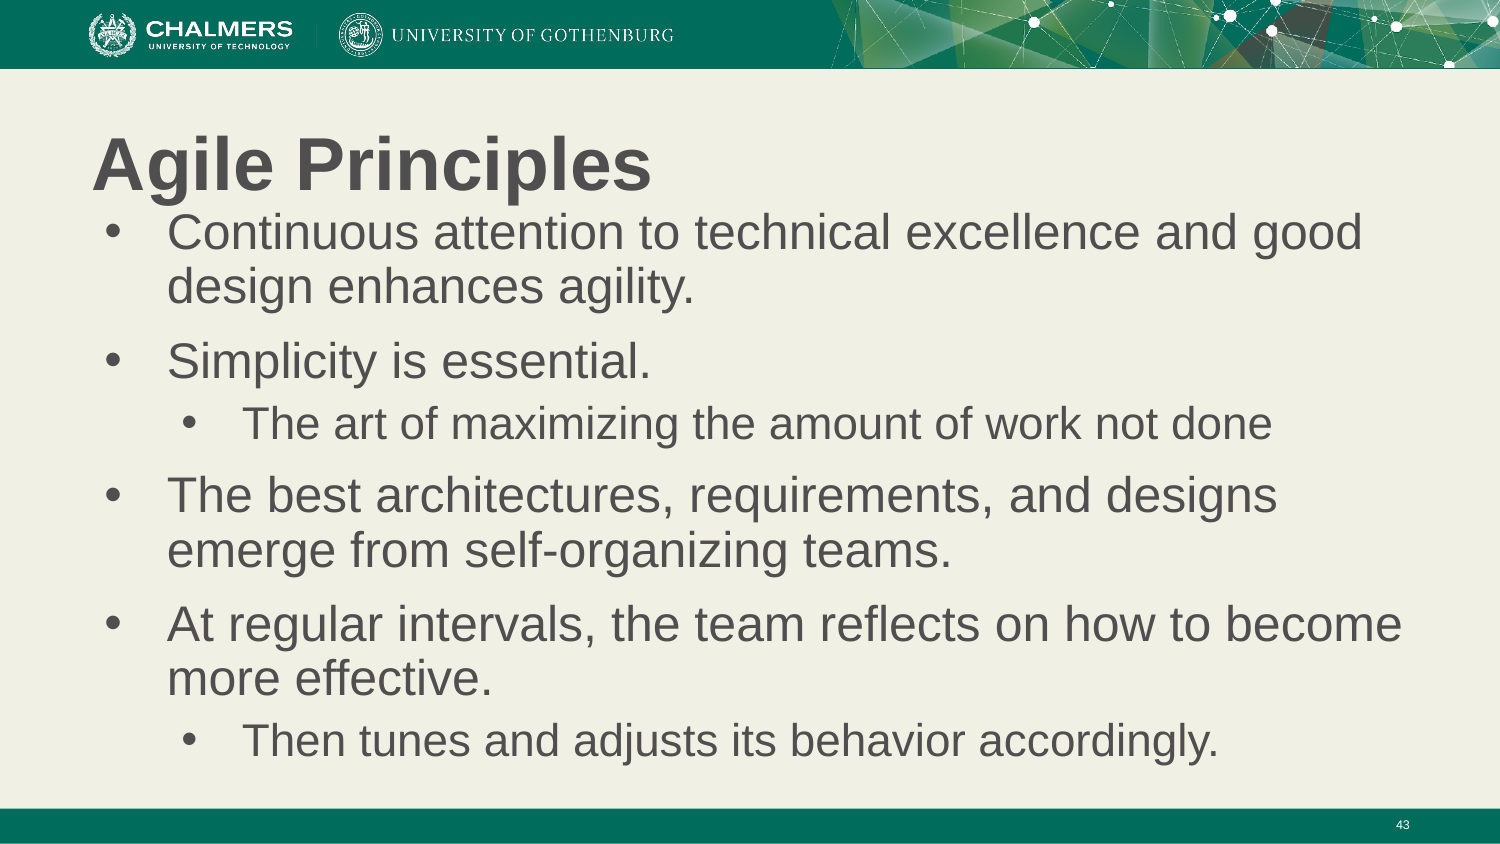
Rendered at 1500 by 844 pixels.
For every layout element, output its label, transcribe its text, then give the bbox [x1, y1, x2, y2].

picture [759, 0, 1500, 68]
list Continuous attention to technical excellence and good design enhances agility. Simplicity is essential. The art of maximizing the amount of work not done The best architectures, requirements, and designs emerge from self-organizing teams. At regular intervals, the team reflects on how to become more effective. Then tunes and adjusts its behavior accordingly. [76, 198, 1426, 782]
slide_number ‹#› [1074, 809, 1425, 844]
picture [64, 0, 696, 85]
title Agile Principles [76, 100, 1425, 198]
